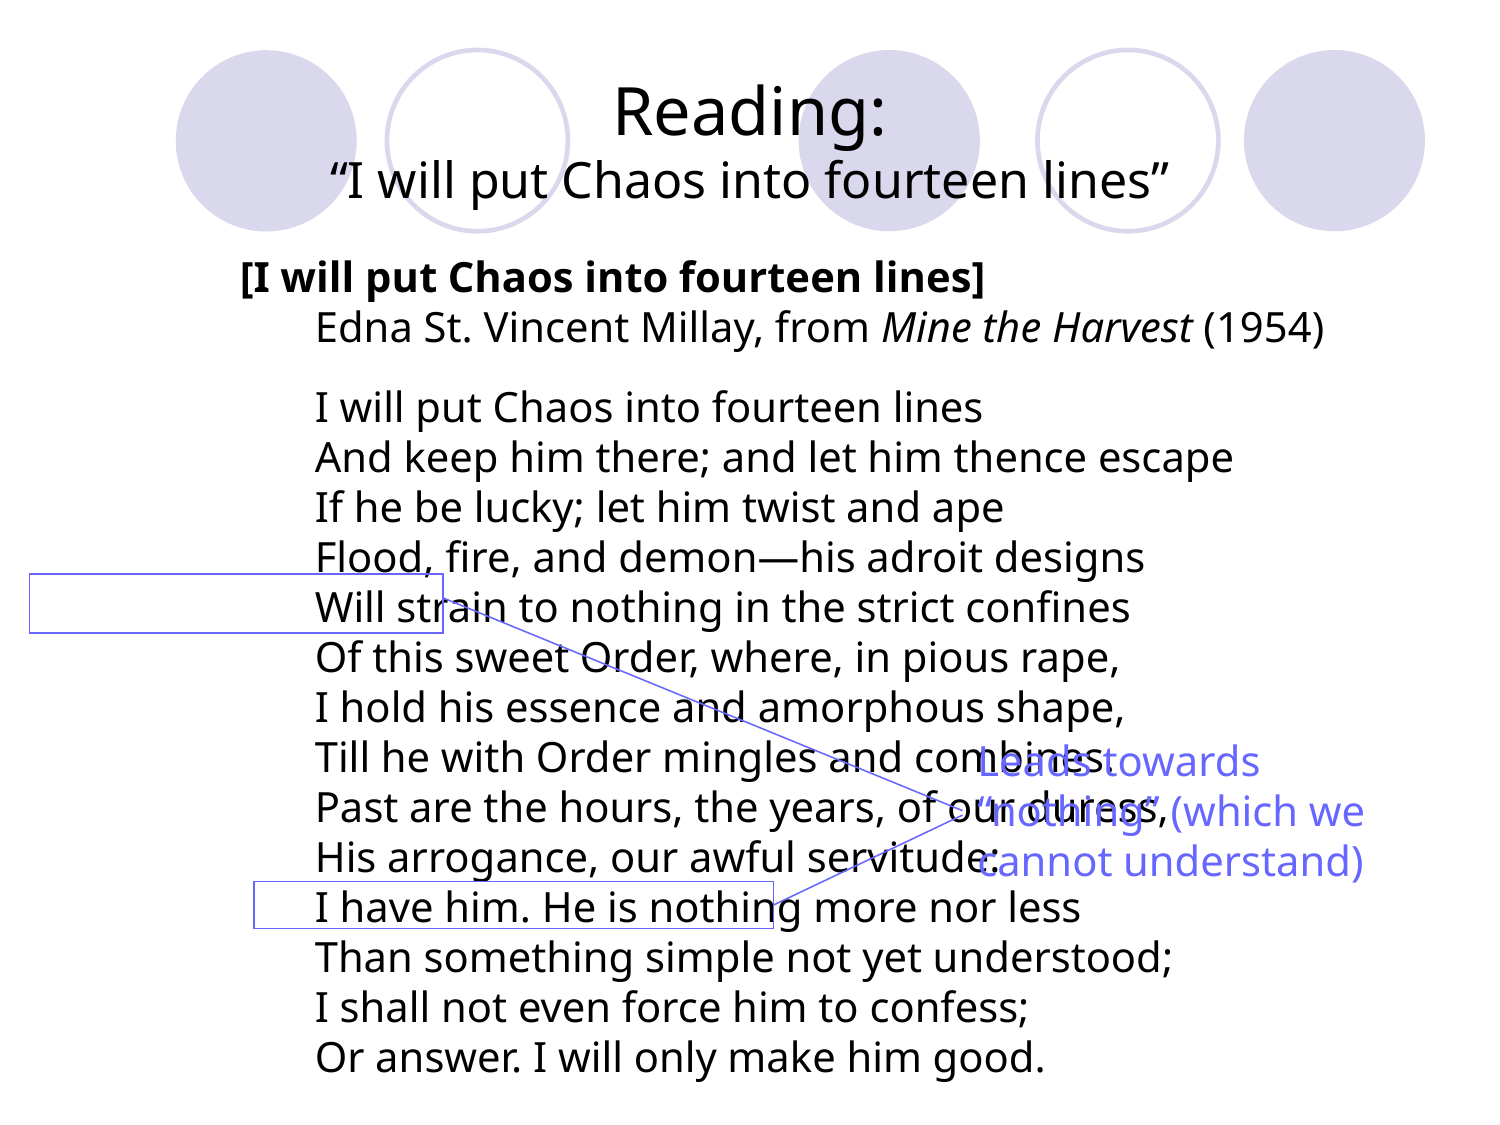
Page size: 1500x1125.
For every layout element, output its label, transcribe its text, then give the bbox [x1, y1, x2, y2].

text_box [29, 574, 443, 634]
text_box Leads towards “nothing” (which we cannot understand) [962, 727, 1418, 893]
text_box [I will put Chaos into fourteen lines] Edna St. Vincent Millay, from Mine the Harvest (1954) I will put Chaos into fourteen lines And keep him there; and let him thence escape If he be lucky; let him twist and ape Flood, fire, and demon—his adroit designs Will strain to nothing in the strict confines Of this sweet Order, where, in pious rape, I hold his essence and amorphous shape, Till he with Order mingles and combines. Past are the hours, the years, of our duress, His arrogance, our awful servitude: I have him. He is nothing more nor less Than something simple not yet understood; I shall not even force him to confess; Or answer. I will only make him good. [0, 243, 1500, 1089]
title Reading: “I will put Chaos into fourteen lines” [74, 44, 1426, 233]
text_box [253, 881, 774, 929]
